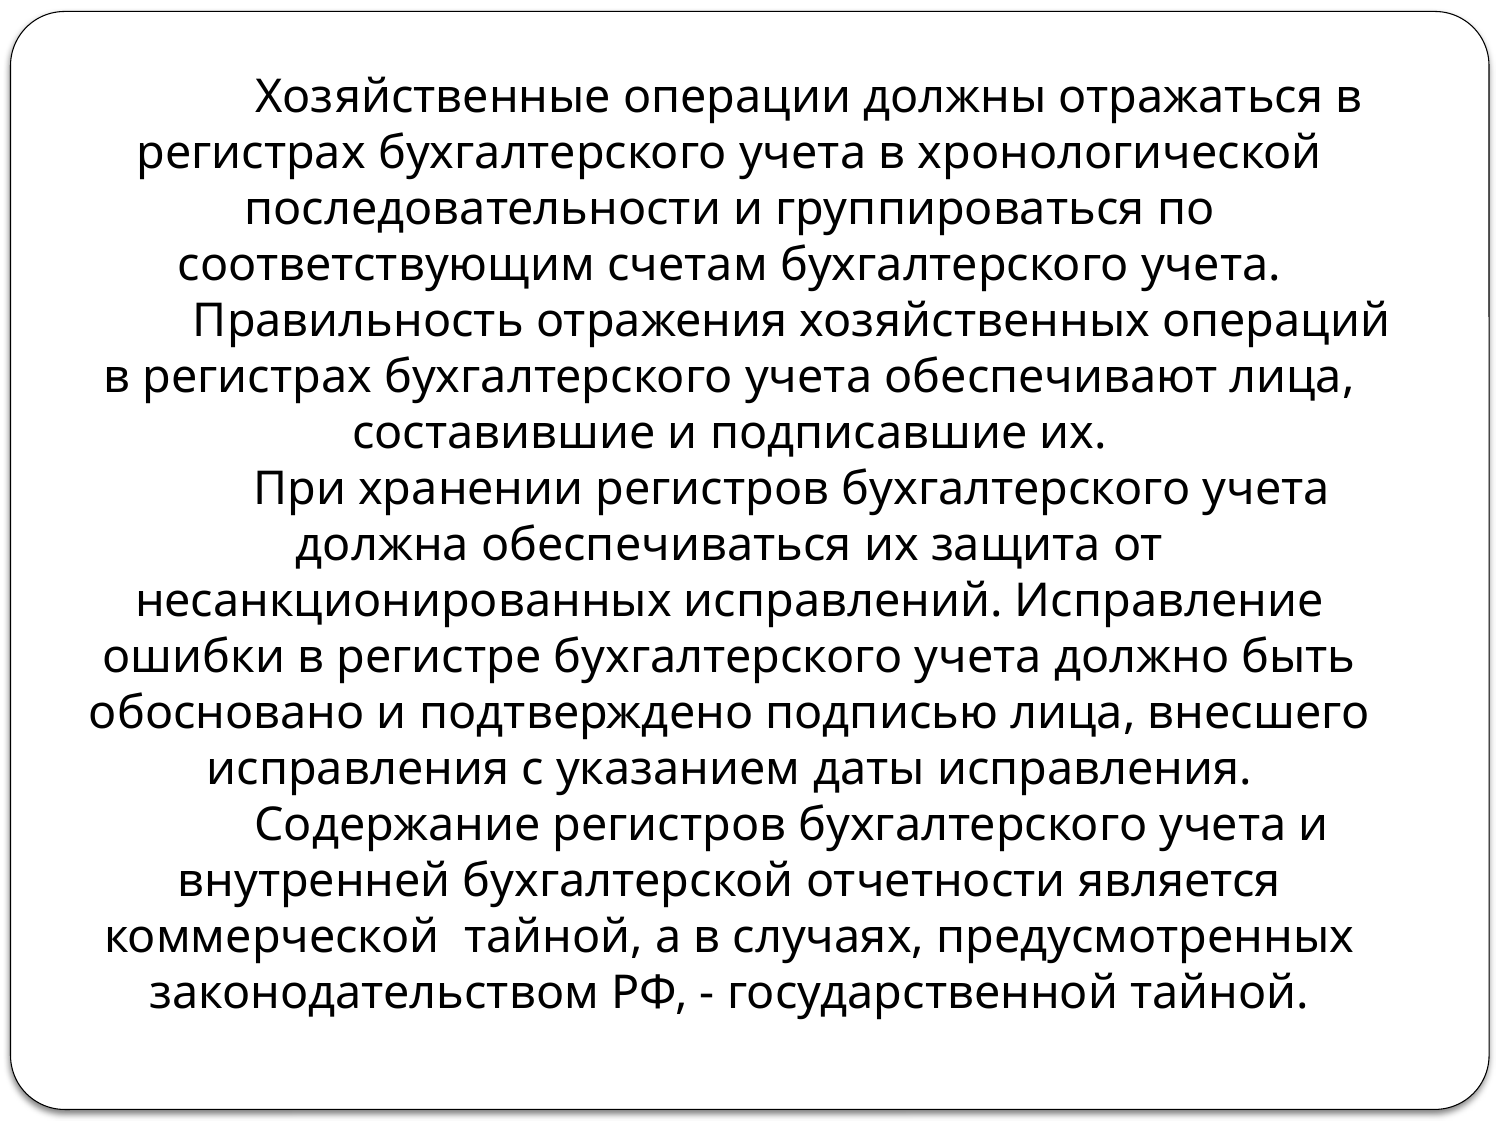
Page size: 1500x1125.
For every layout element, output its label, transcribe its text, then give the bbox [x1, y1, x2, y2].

title Хозяйственные операции должны отражаться в регистрах бухгалтерского учета в хронологической последовательности и группироваться по соответствующим счетам бухгалтерского учета. Правильность отражения хозяйственных операций в регистрах бухгалтерского учета обеспечивают лица, составившие и подписавшие их. При хранении регистров бухгалтерского учета должна обеспечиваться их защита от несанкционированных исправлений. Исправление ошибки в регистре бухгалтерского учета должно быть обосновано и подтверждено подписью лица, внесшего исправления с указанием даты исправления. Содержание регистров бухгалтерского учета и внутренней бухгалтерской отчетности является коммерческой тайной, а в случаях, предусмотренных законодательством РФ, - государственной тайной. [35, 46, 1425, 1125]
